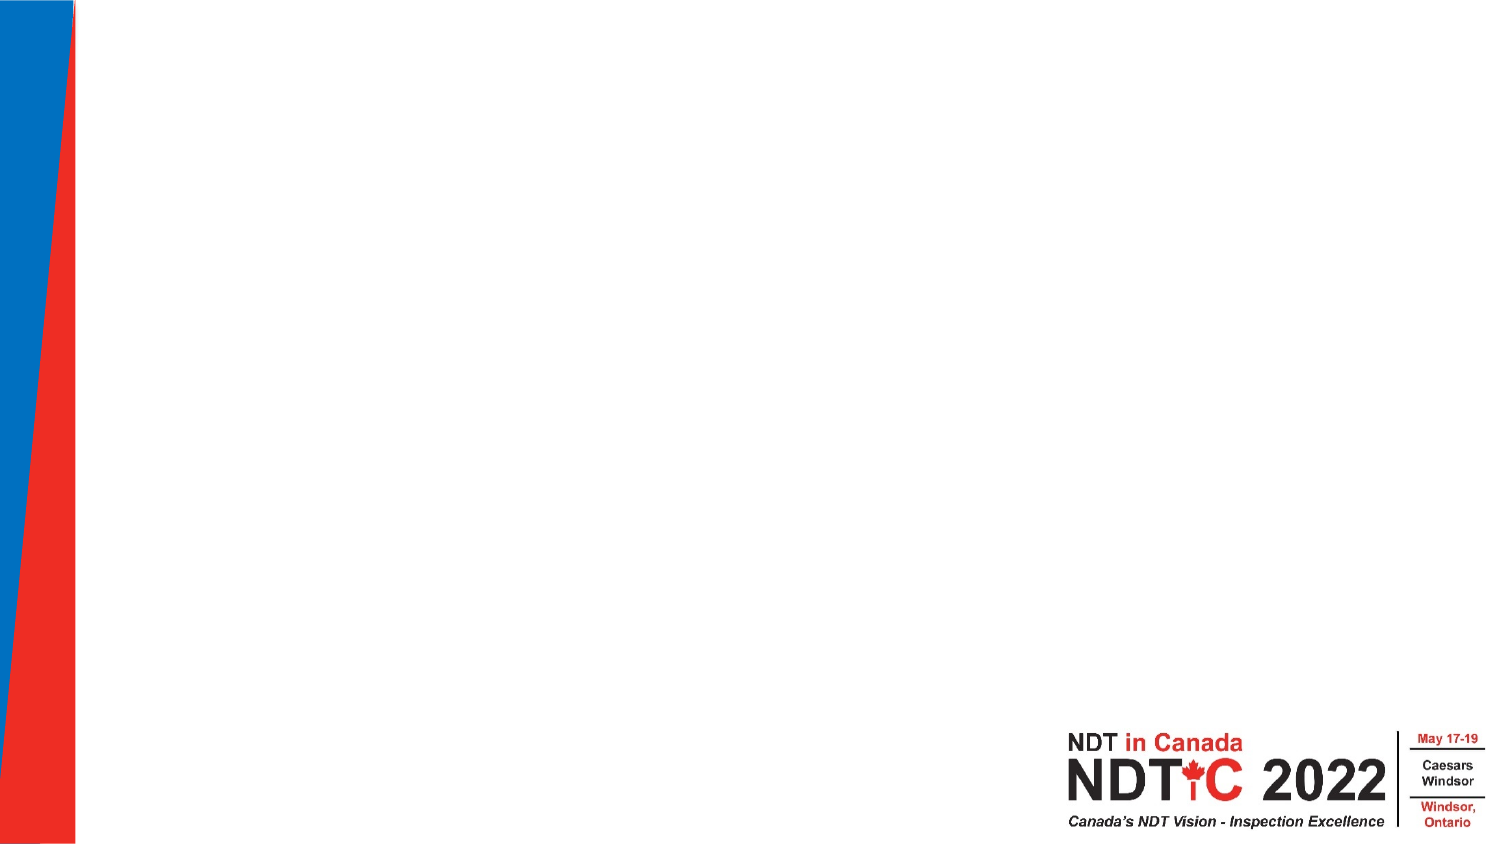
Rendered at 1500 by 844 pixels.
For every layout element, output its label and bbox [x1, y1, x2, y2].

picture [1066, 728, 1486, 831]
